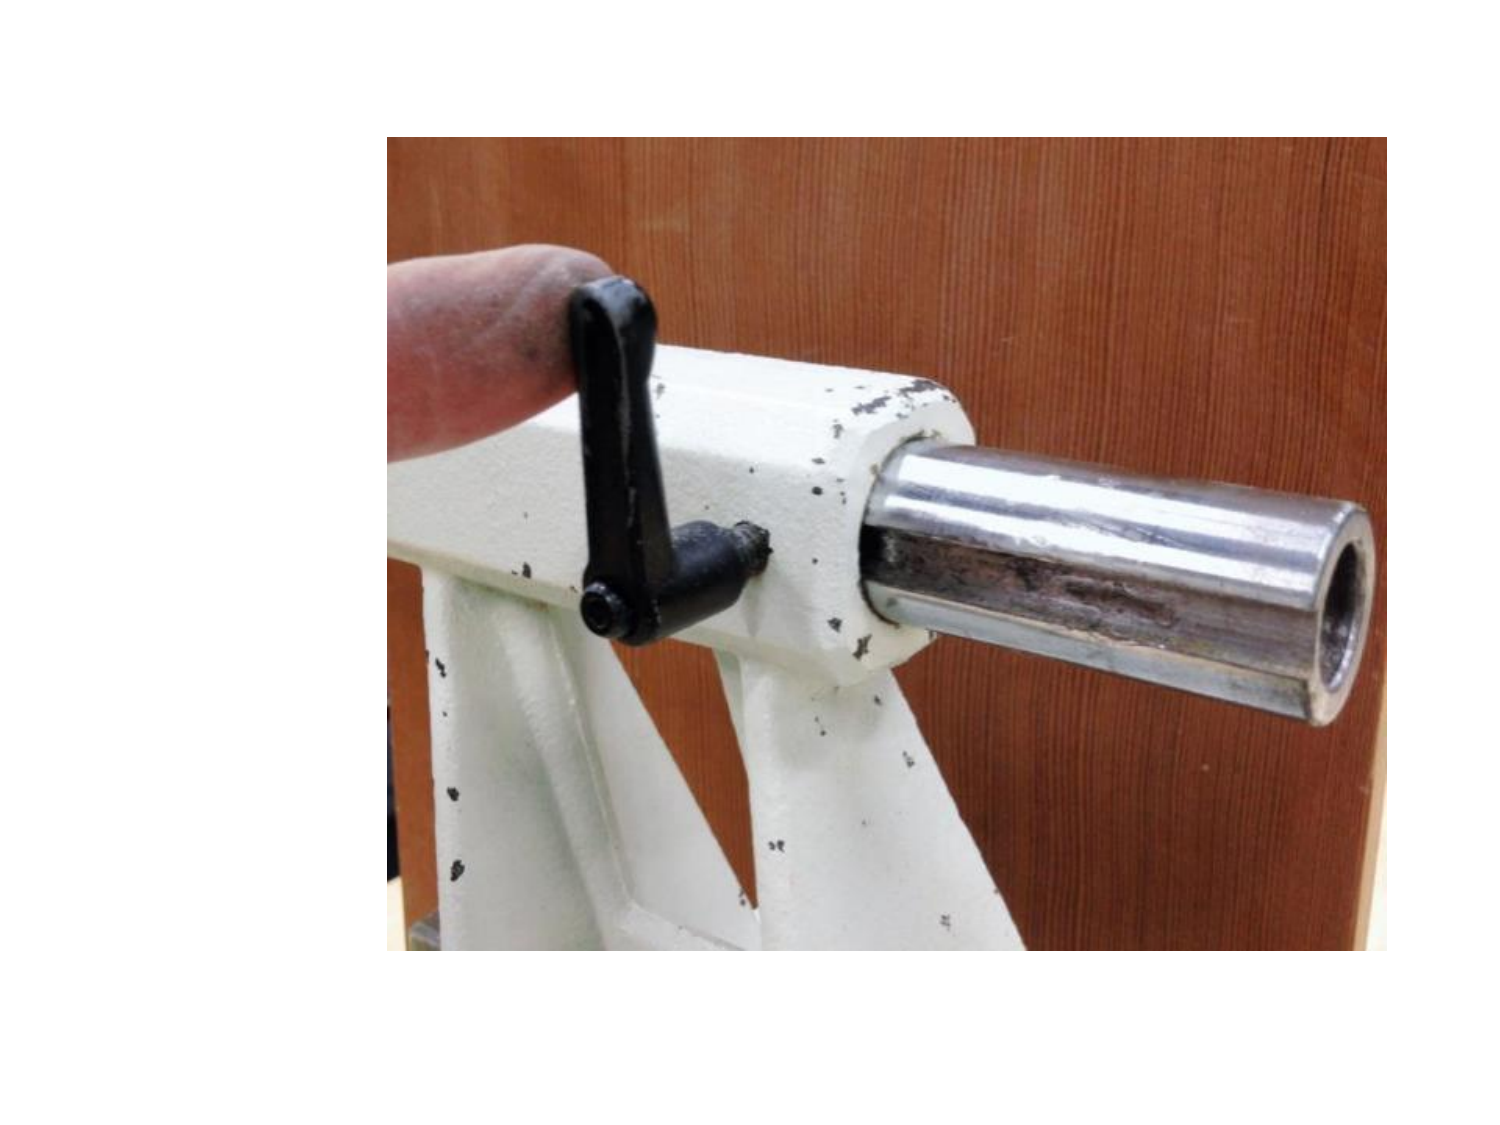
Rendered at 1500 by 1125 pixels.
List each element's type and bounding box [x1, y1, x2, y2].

picture [387, 137, 1388, 952]
